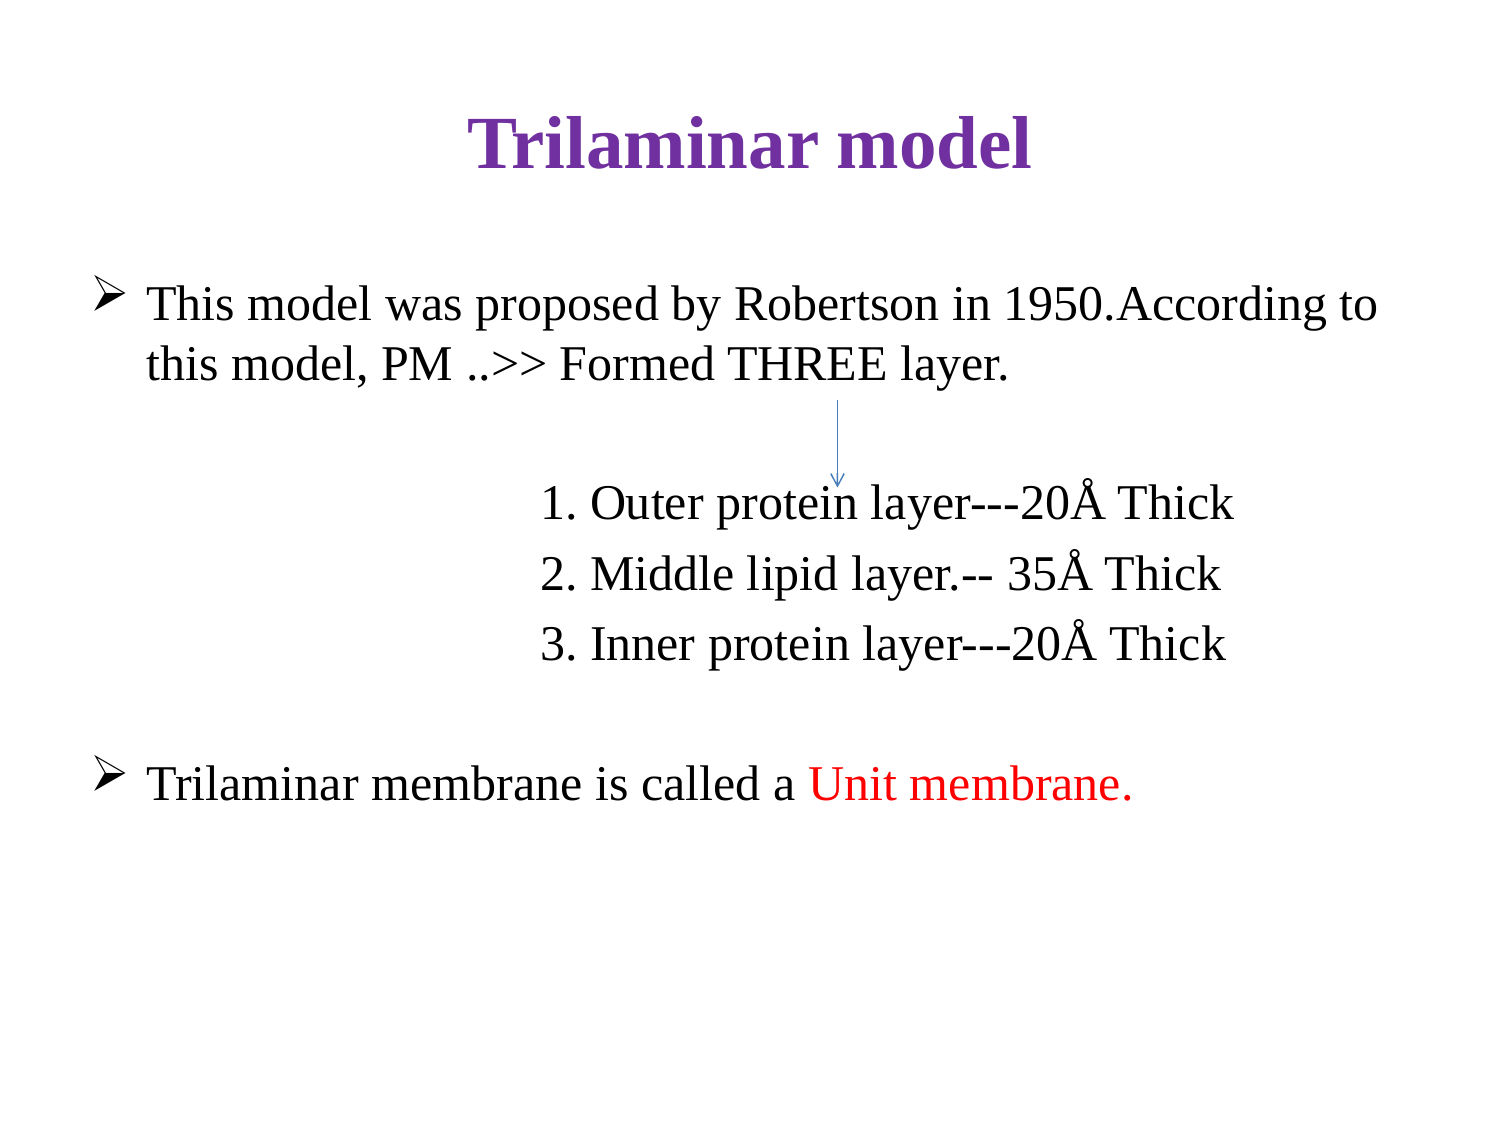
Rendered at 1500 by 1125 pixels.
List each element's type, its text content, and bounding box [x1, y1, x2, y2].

title Trilaminar model [75, 45, 1425, 233]
list This model was proposed by Robertson in 1950.According to this model, PM ..>> Formed THREE layer. 1. Outer protein layer---20Å Thick 2. Middle lipid layer.-- 35Å Thick 3. Inner protein layer---20Å Thick Trilaminar membrane is called a Unit membrane. [75, 262, 1425, 1005]
